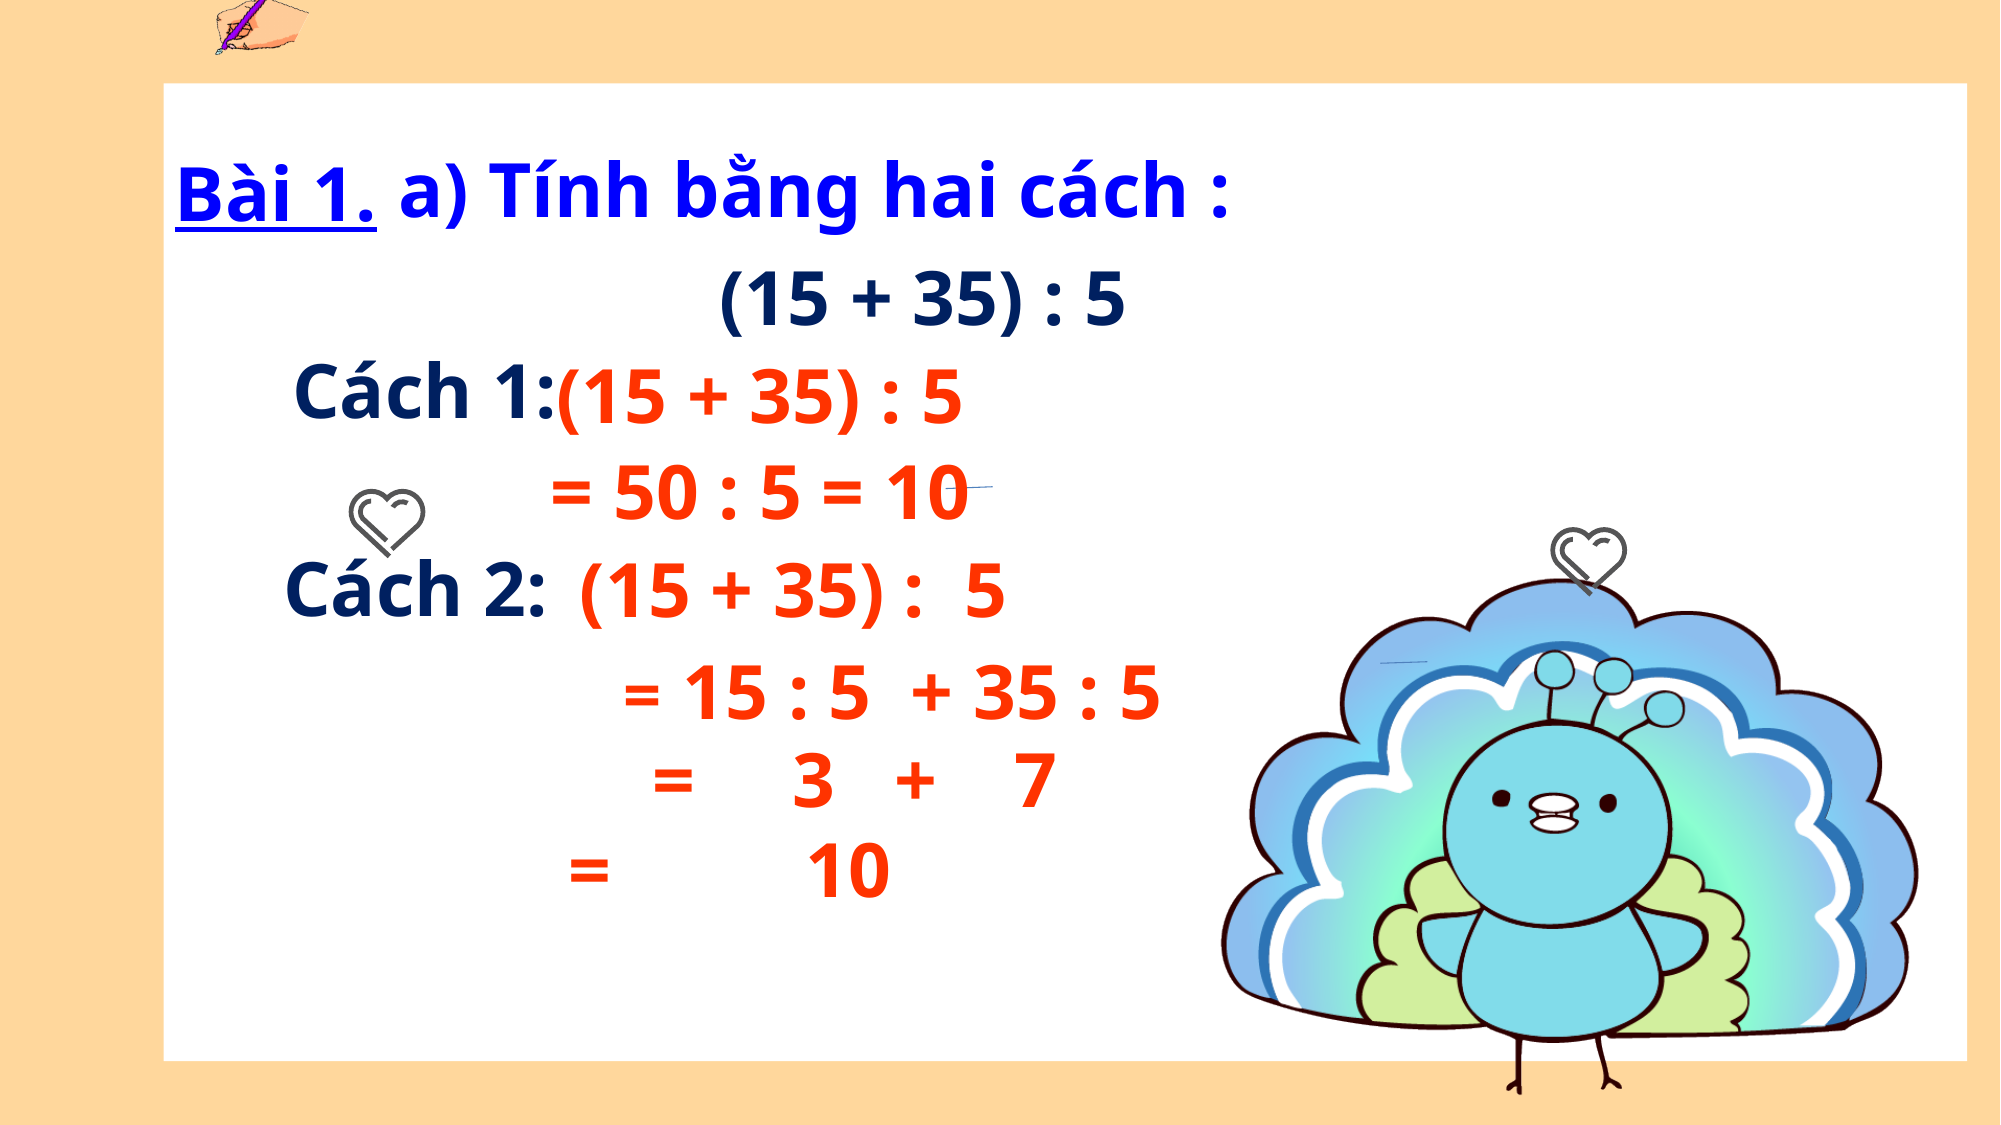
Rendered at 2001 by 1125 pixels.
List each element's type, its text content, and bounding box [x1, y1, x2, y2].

text_box = 3 + 7 [638, 634, 1094, 830]
text_box = 10 [534, 725, 1031, 920]
text_box a) Tính bằng hai cách : [383, 45, 1442, 240]
text_box Cách 1: [277, 245, 591, 441]
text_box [348, 488, 426, 559]
text_box = 50 : 5 = 10 [536, 347, 986, 542]
text_box (15 + 35) : 5 [591, 250, 1131, 446]
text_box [1550, 527, 1628, 597]
text_box [1066, 82, 1968, 546]
text_box (15 + 35) : 5 [704, 153, 1277, 349]
text_box [162, 240, 1155, 1062]
text_box Bài 1. [160, 48, 481, 244]
picture [1155, 488, 2001, 1100]
text_box = 15 : 5 + 35 : 5 [608, 546, 1155, 742]
text_box (15 + 35) : 5 [565, 444, 1066, 725]
text_box Cách 2: [268, 443, 583, 639]
picture [195, 0, 313, 83]
